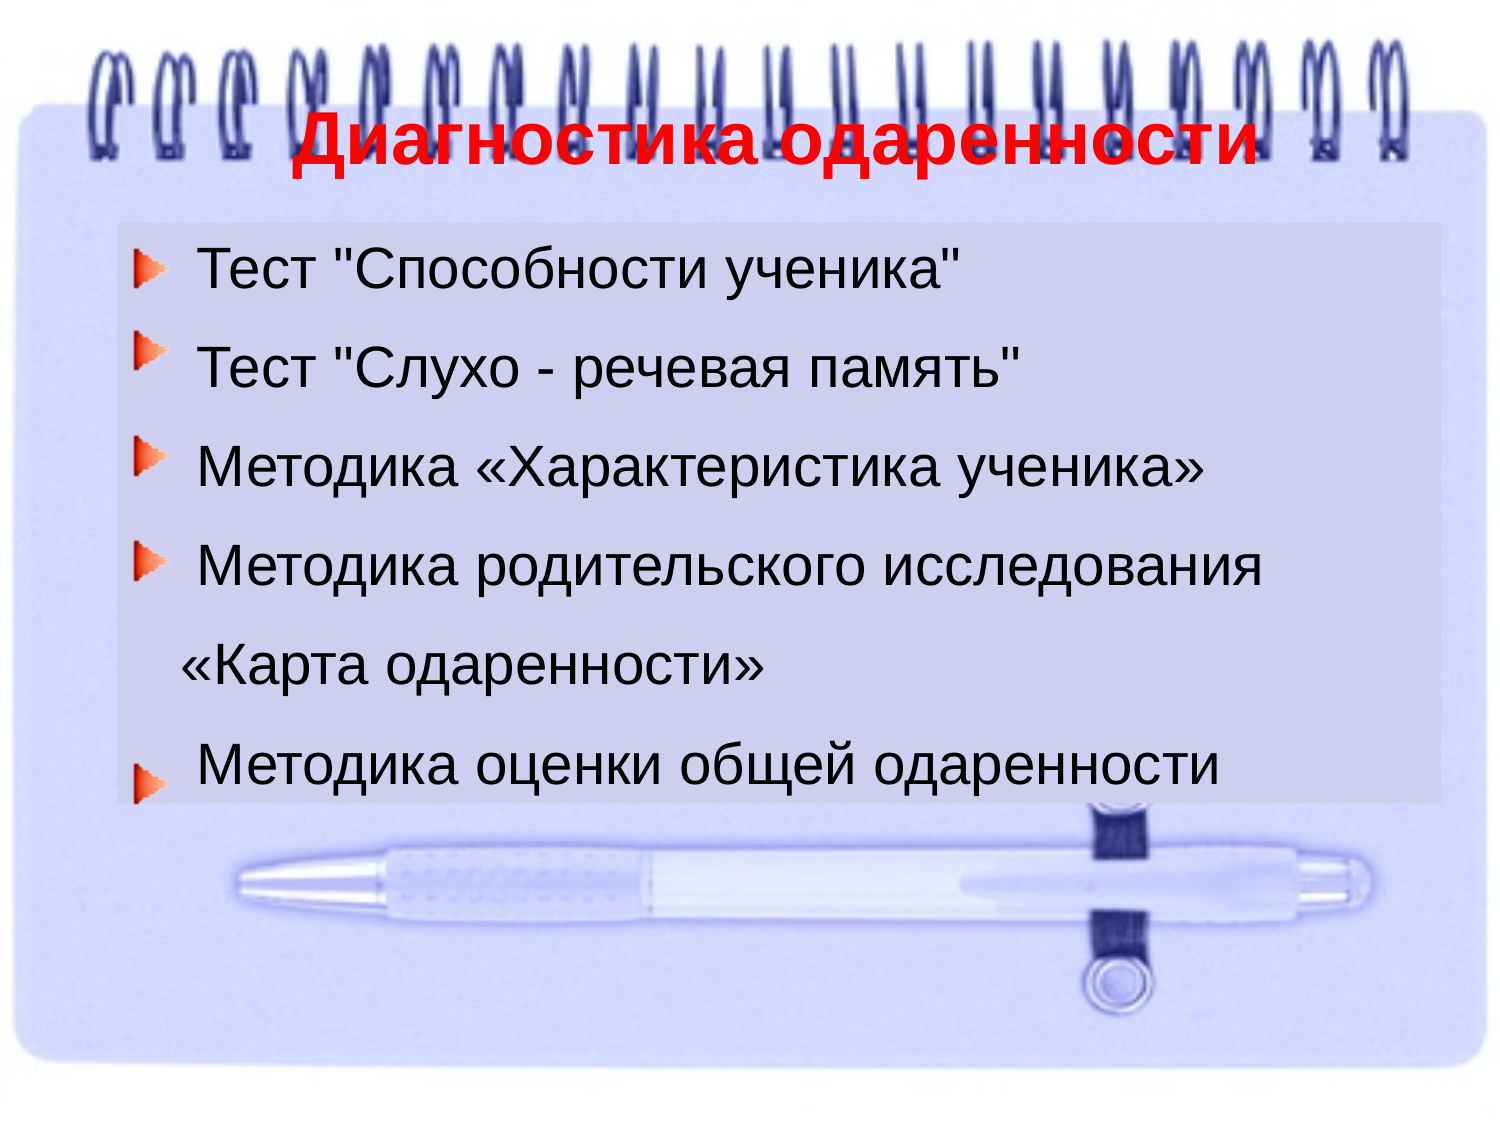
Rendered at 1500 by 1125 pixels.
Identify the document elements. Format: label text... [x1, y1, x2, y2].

text_box Диагностика одаренности [257, 81, 1295, 187]
text_box [112, 148, 1105, 210]
picture [0, 0, 1500, 1125]
text_box Тест "Способности ученика" Тест "Слухо - речевая память" Методика «Характеристика ученика» Методика родительского исследования «Карта одаренности» Методика оценки общей одаренности [117, 222, 1442, 804]
